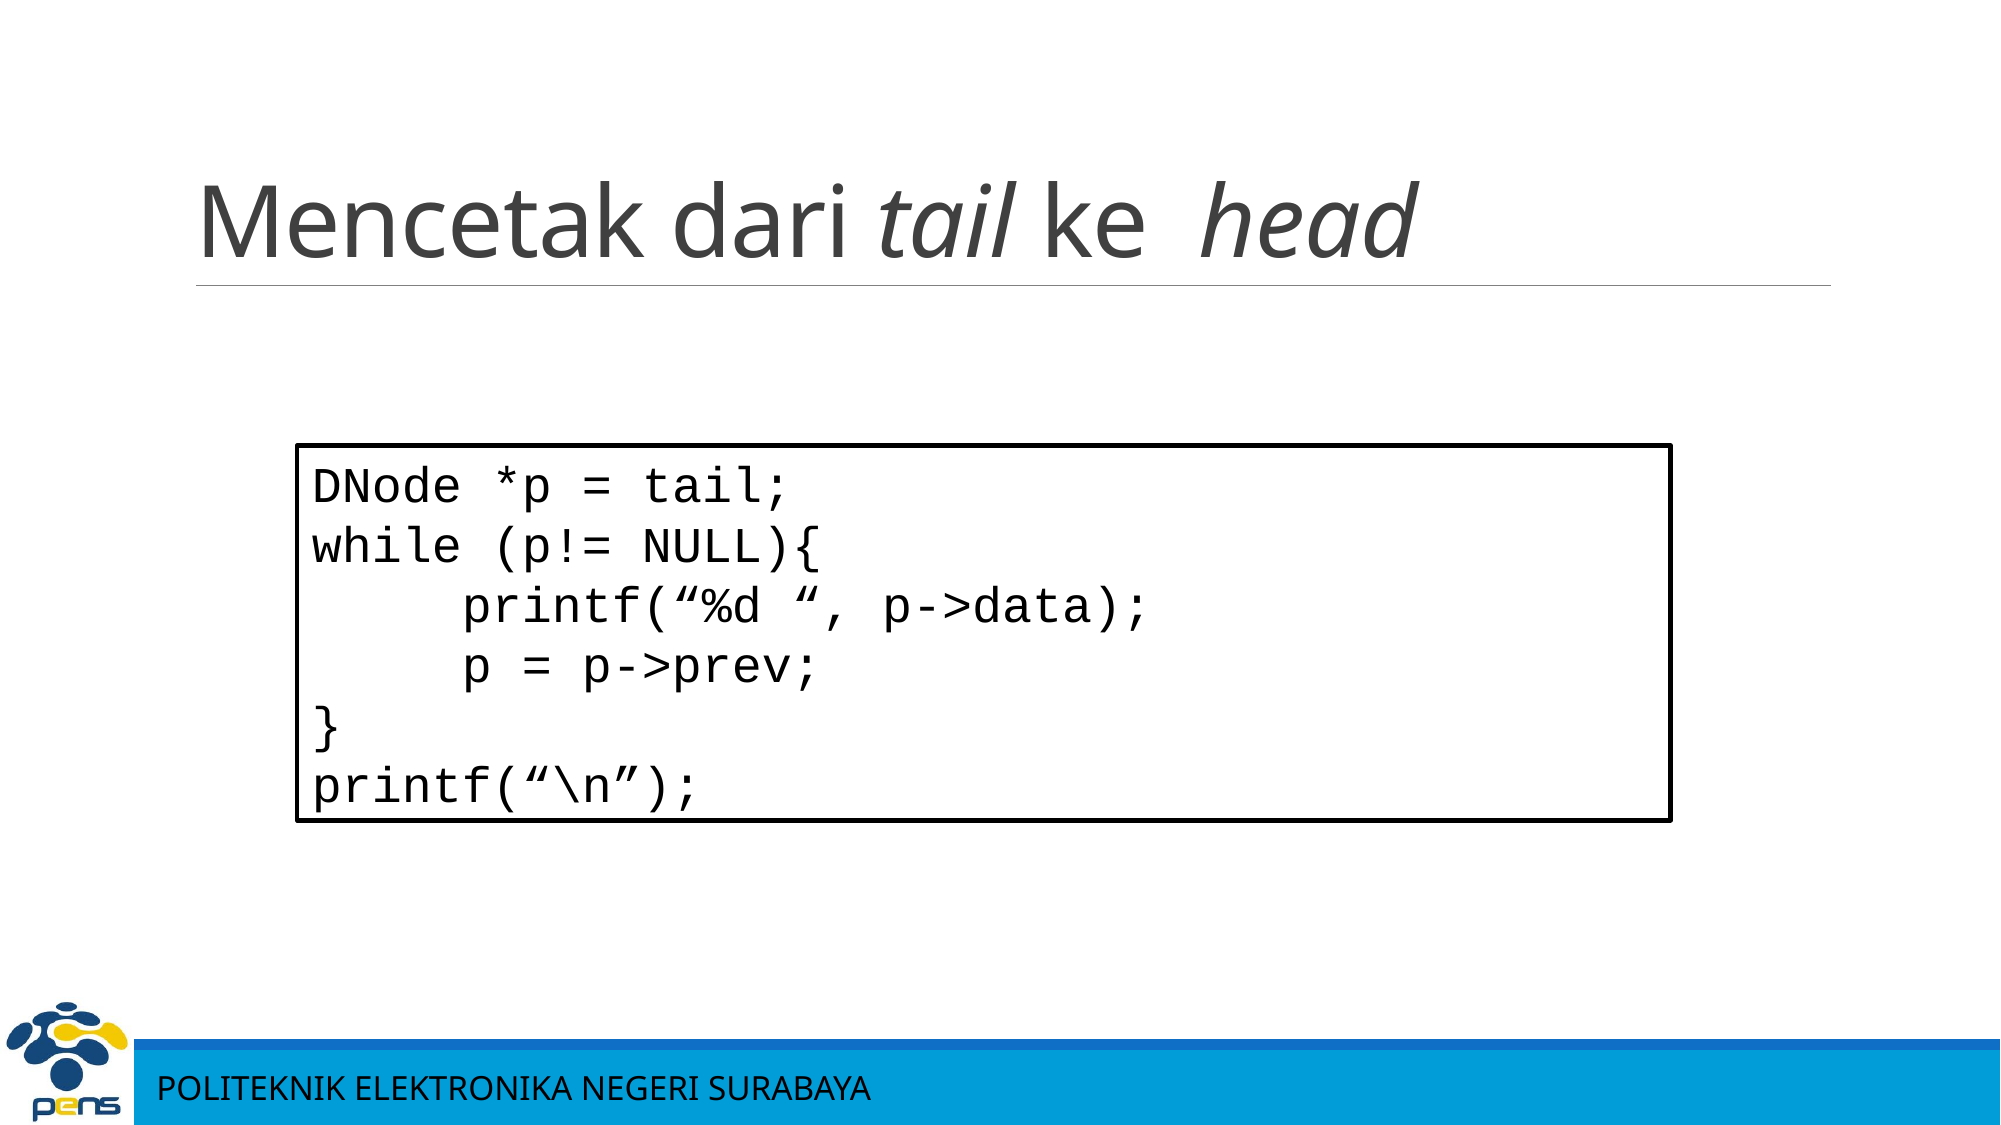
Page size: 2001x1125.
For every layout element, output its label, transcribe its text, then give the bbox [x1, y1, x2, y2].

text_box DNode *p = tail; while (p!= NULL){ printf(“%d “, p->data); p = p->prev; } printf(“\n”); [297, 445, 1671, 821]
picture [0, 997, 134, 1125]
title Mencetak dari tail ke head [180, 47, 1830, 285]
